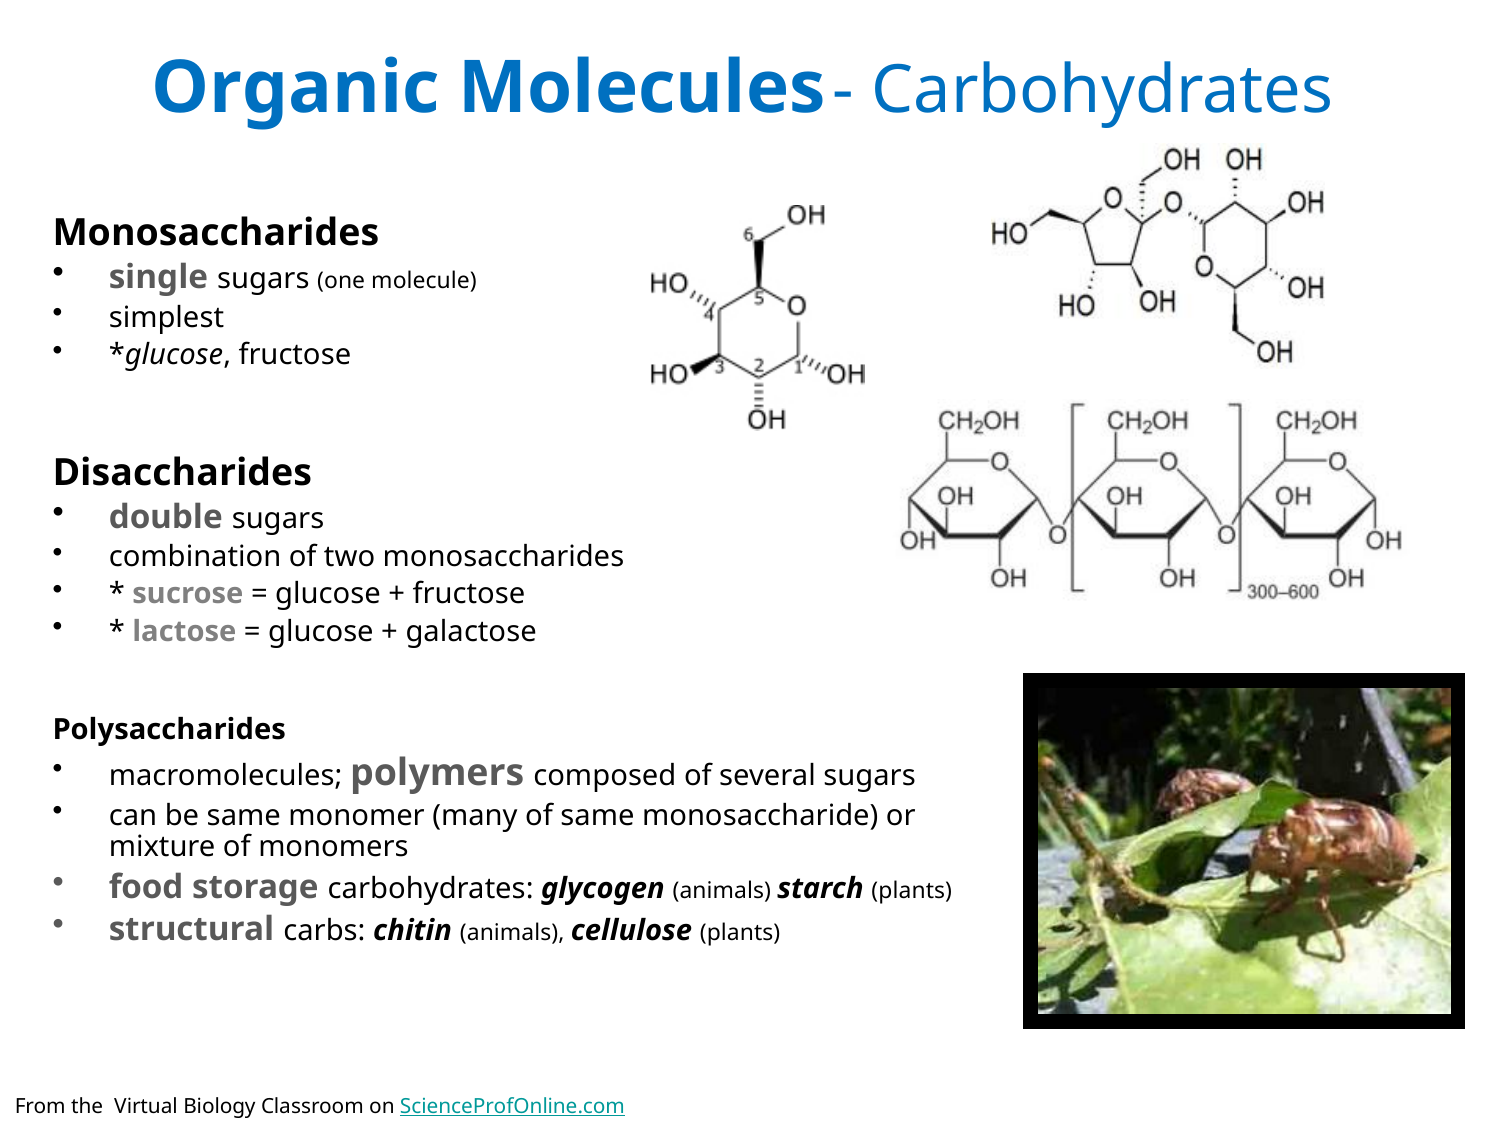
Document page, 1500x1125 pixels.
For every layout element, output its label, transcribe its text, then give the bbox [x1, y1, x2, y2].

picture [1037, 687, 1451, 1015]
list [991, 142, 1325, 369]
picture [888, 399, 1414, 604]
text_box From the Virtual Biology Classroom on ScienceProfOnline.com [0, 1084, 738, 1125]
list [649, 205, 865, 431]
list Monosaccharides single sugars (one molecule) simplest *glucose, fructose Disaccharides double sugars combination of two monosaccharides * sucrose = glucose + fructose * lactose = glucose + galactose Polysaccharides macromolecules; polymers composed of several sugars can be same monomer (many of same monosaccharide) or mixture of monomers food storage carbohydrates: glycogen (animals) starch (plants) structural carbs: chitin (animals), cellulose (plants) [37, 153, 1001, 1054]
title Organic Molecules - Carbohydrates [75, 45, 1425, 163]
